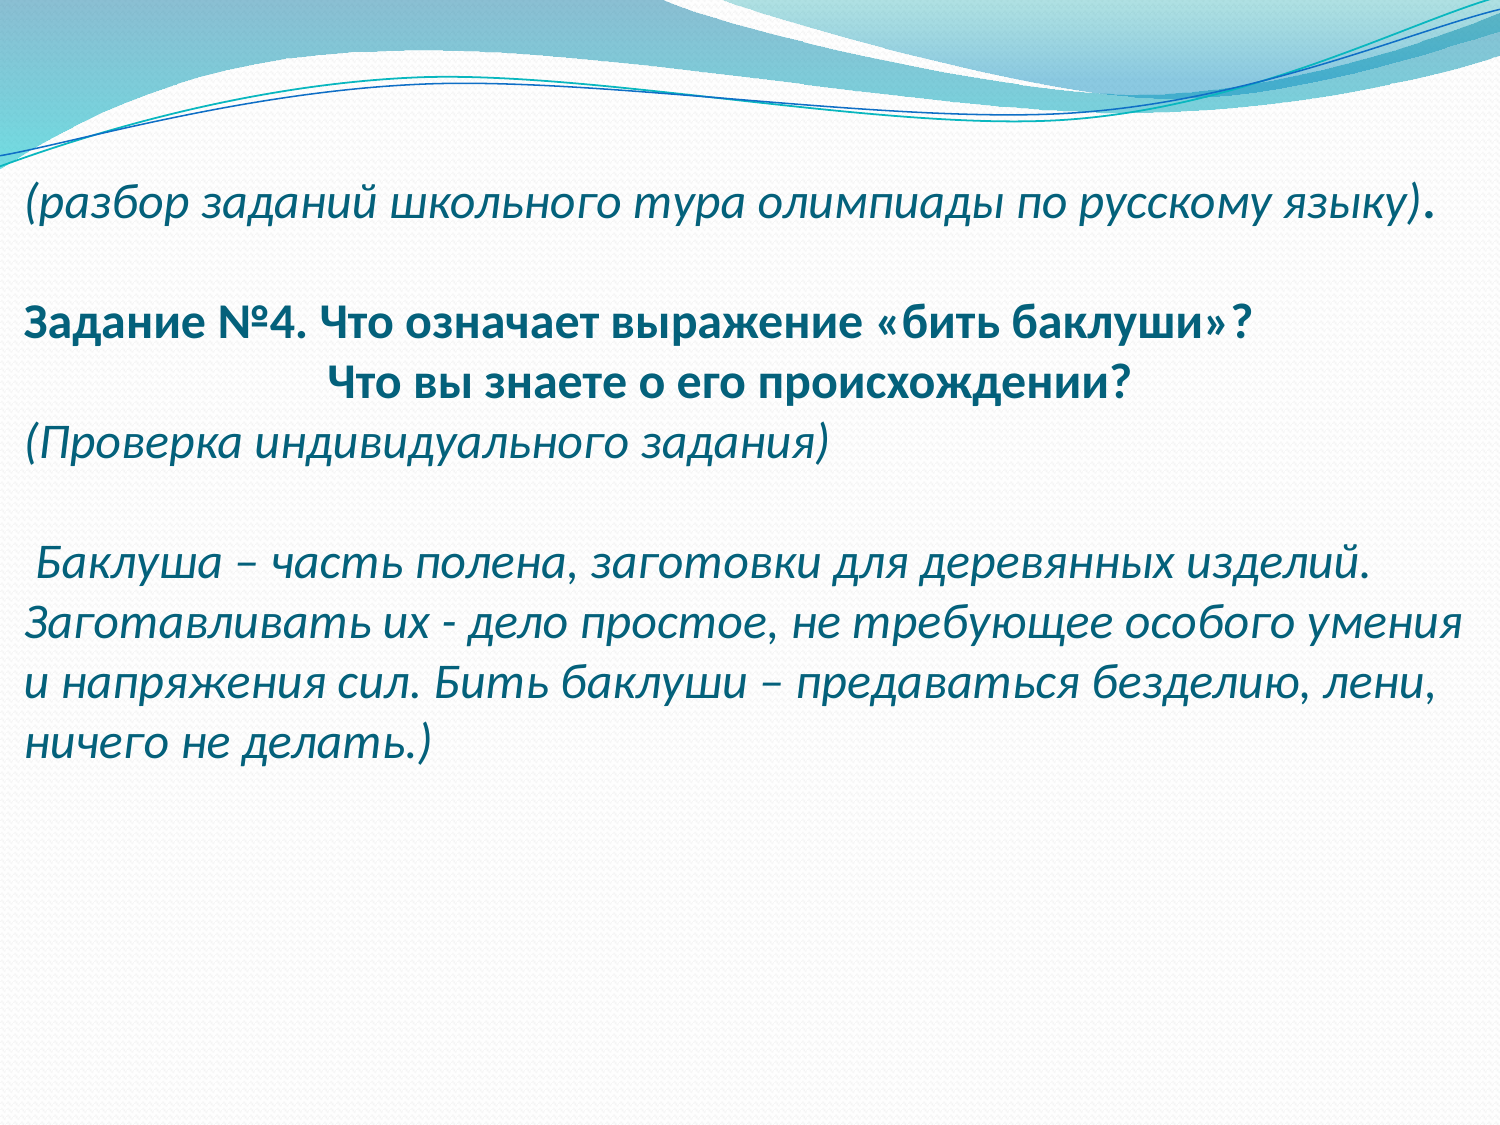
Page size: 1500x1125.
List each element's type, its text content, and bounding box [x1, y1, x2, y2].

title (разбор заданий школьного тура олимпиады по русскому языку). Задание №4. Что означает выражение «бить баклуши»? Что вы знаете о его происхождении? (Проверка индивидуального задания) Баклуша – часть полена, заготовки для деревянных изделий. Заготавливать их - дело простое, не требующее особого умения и напряжения сил. Бить баклуши – предаваться безделию, лени, ничего не делать.) [23, 45, 1477, 809]
